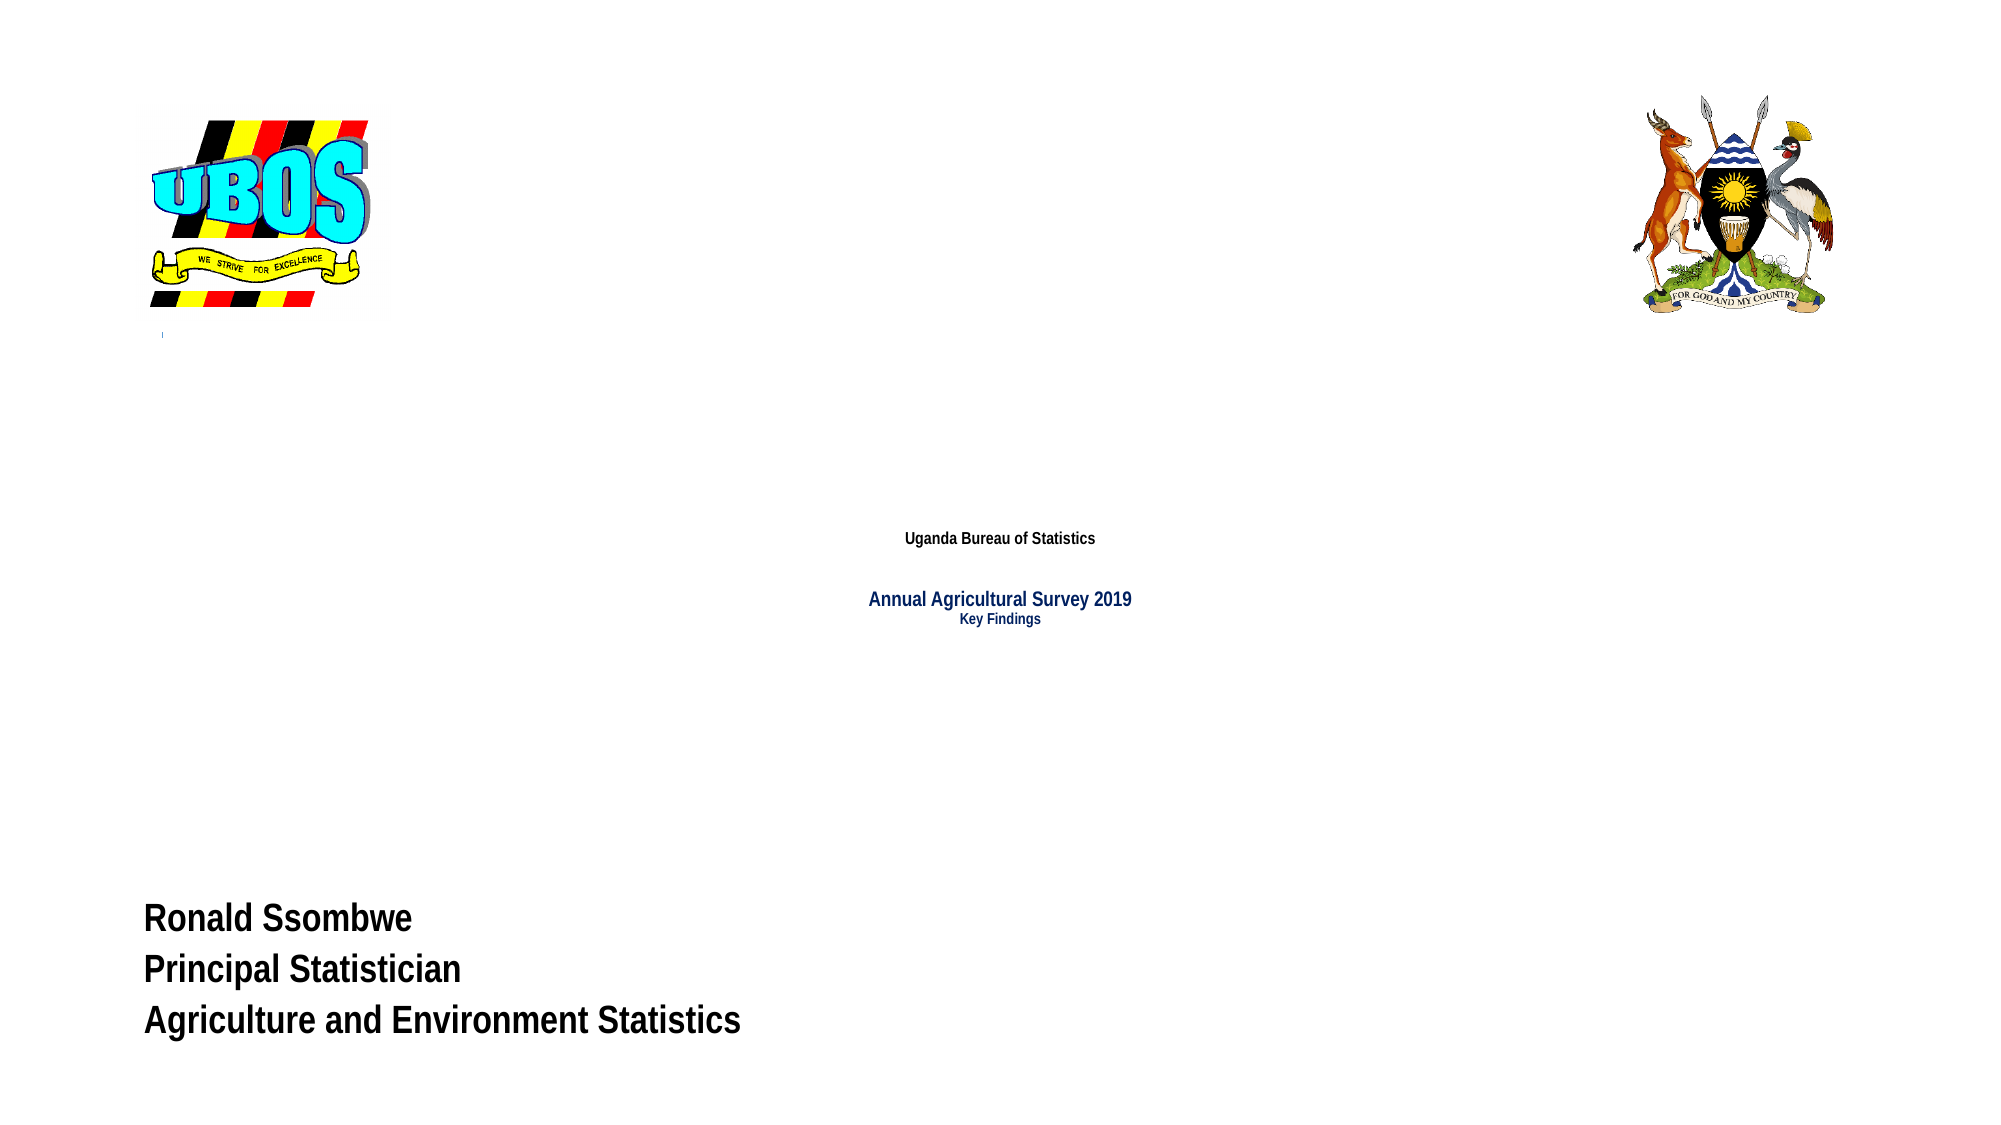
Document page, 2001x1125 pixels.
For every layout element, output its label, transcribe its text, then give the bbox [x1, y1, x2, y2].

picture [1633, 95, 1835, 313]
list Ronald Ssombwe Principal Statistician Agriculture and Environment Statistics [128, 808, 1854, 1055]
title Uganda Bureau of Statistics Annual Agricultural Survey 2019 Key Findings [137, 374, 1863, 636]
picture [127, 101, 400, 324]
